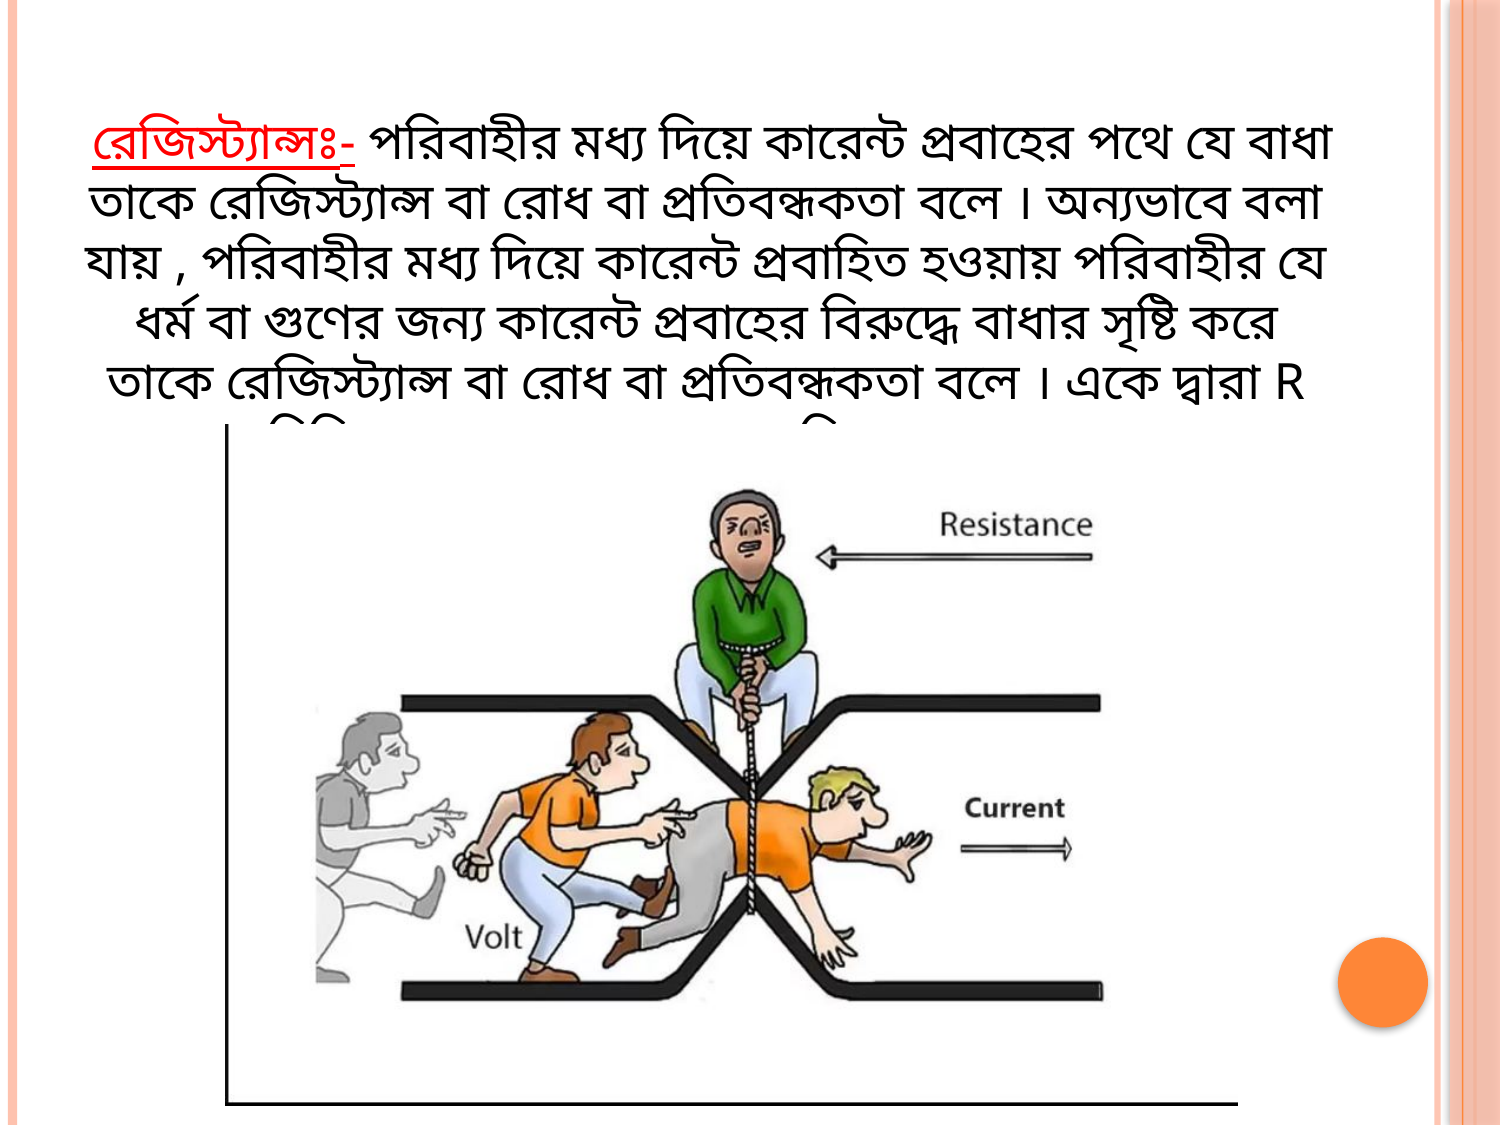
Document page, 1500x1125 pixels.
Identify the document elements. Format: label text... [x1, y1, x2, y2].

text_box রেজিস্ট্যান্সঃ- পরিবাহীর মধ্য দিয়ে কারেন্ট প্রবাহের পথে যে বাধা তাকে রেজিস্ট্যান্স বা রোধ বা প্রতিবন্ধকতা বলে । অন্যভাবে বলা যায় , পরিবাহীর মধ্য দিয়ে কারেন্ট প্রবাহিত হওয়ায় পরিবাহীর যে ধর্ম বা গুণের জন্য কারেন্ট প্রবাহের বিরুদ্ধে বাধার সৃষ্টি করে তাকে রেজিস্ট্যান্স বা রোধ বা প্রতিবন্ধকতা বলে । একে দ্বারা R চিহ্নিত করা হয় । এর ব্যবহারিক একক ওহম। [62, 42, 1350, 658]
picture [224, 424, 1238, 1106]
